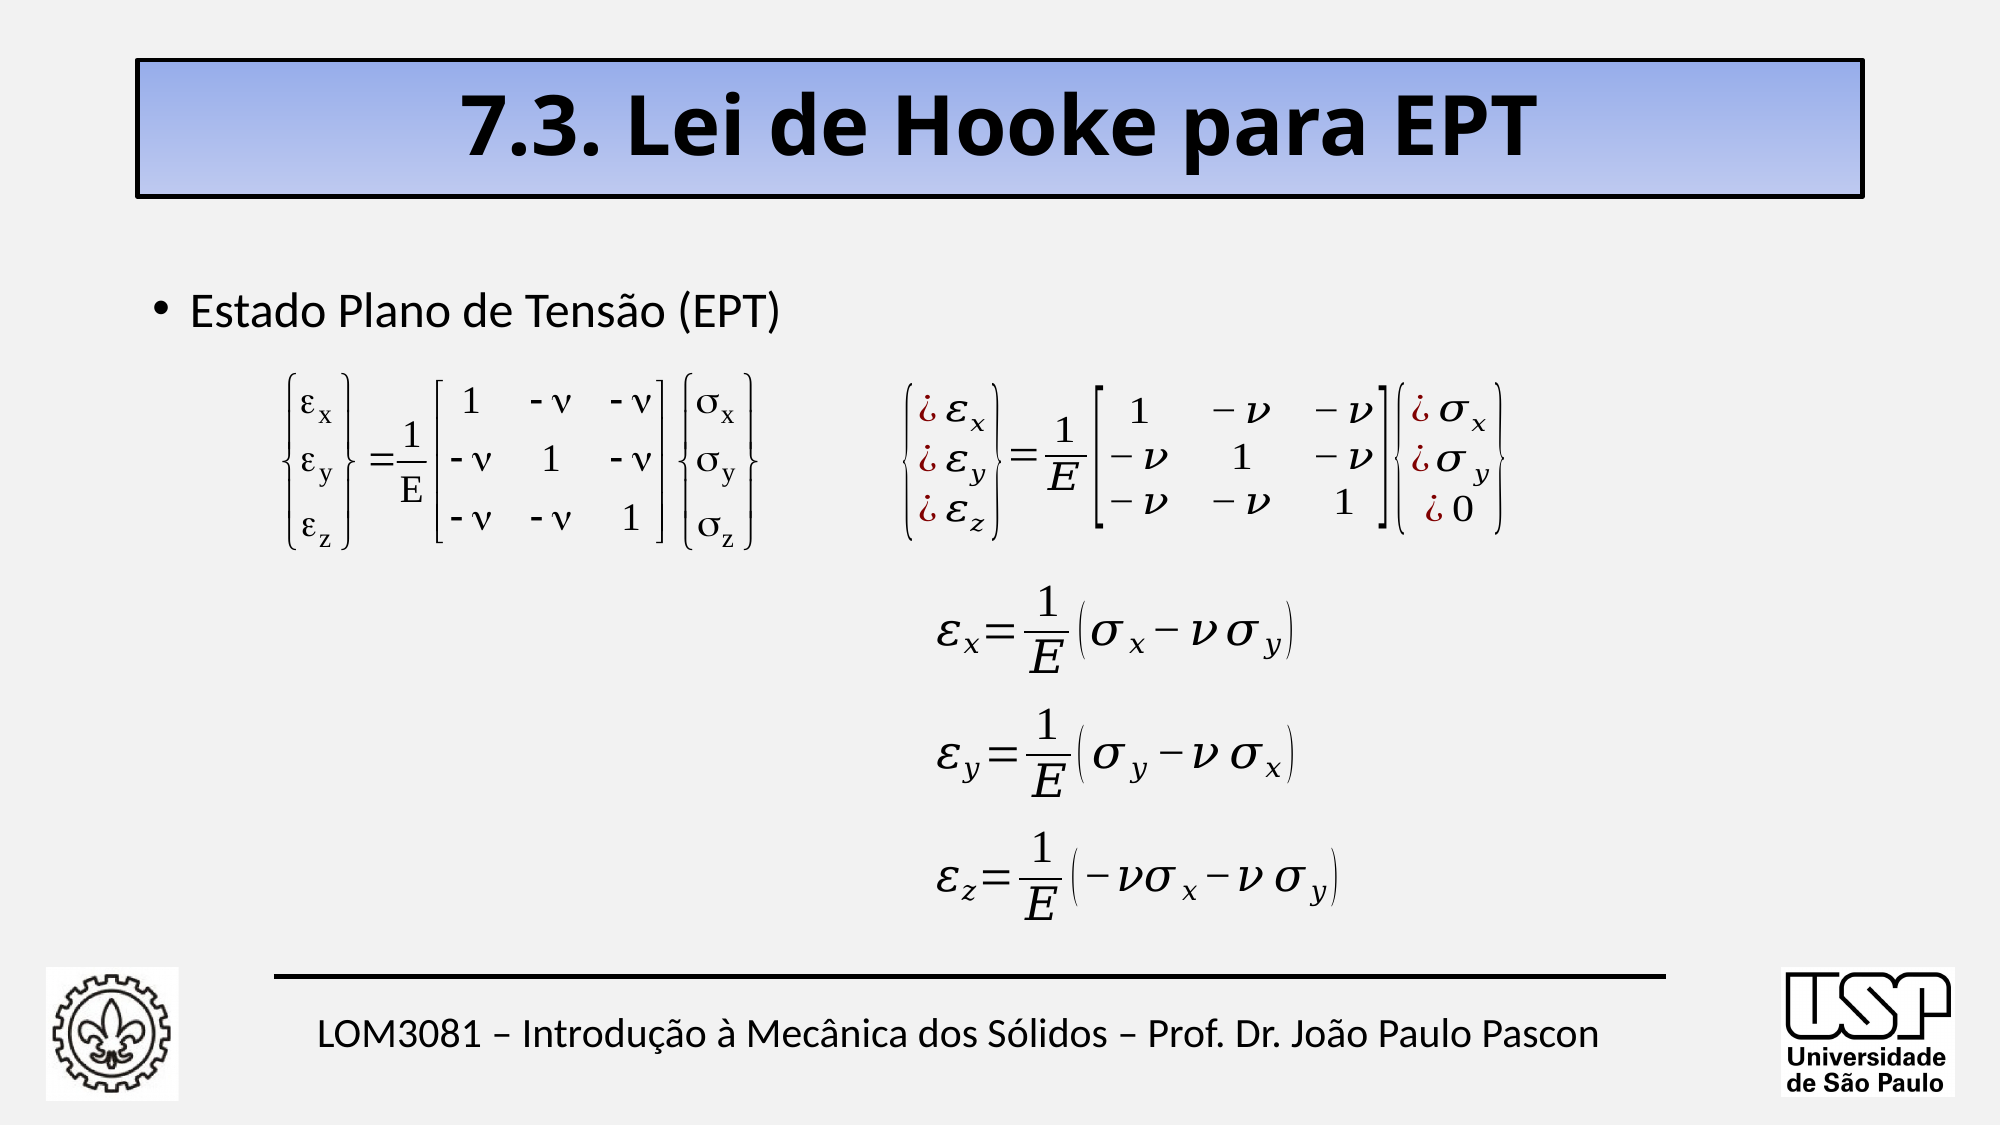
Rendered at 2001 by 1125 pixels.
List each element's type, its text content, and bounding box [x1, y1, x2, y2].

title 7.3. Lei de Hooke para EPT [137, 59, 1863, 197]
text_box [273, 364, 766, 560]
text_box LOM3081 – Introdução à Mecânica dos Sólidos – Prof. Dr. João Paulo Pascon [202, 998, 1716, 1064]
picture [45, 967, 179, 1101]
list Estado Plano de Tensão (EPT) [137, 239, 1863, 944]
picture [1781, 967, 1955, 1097]
